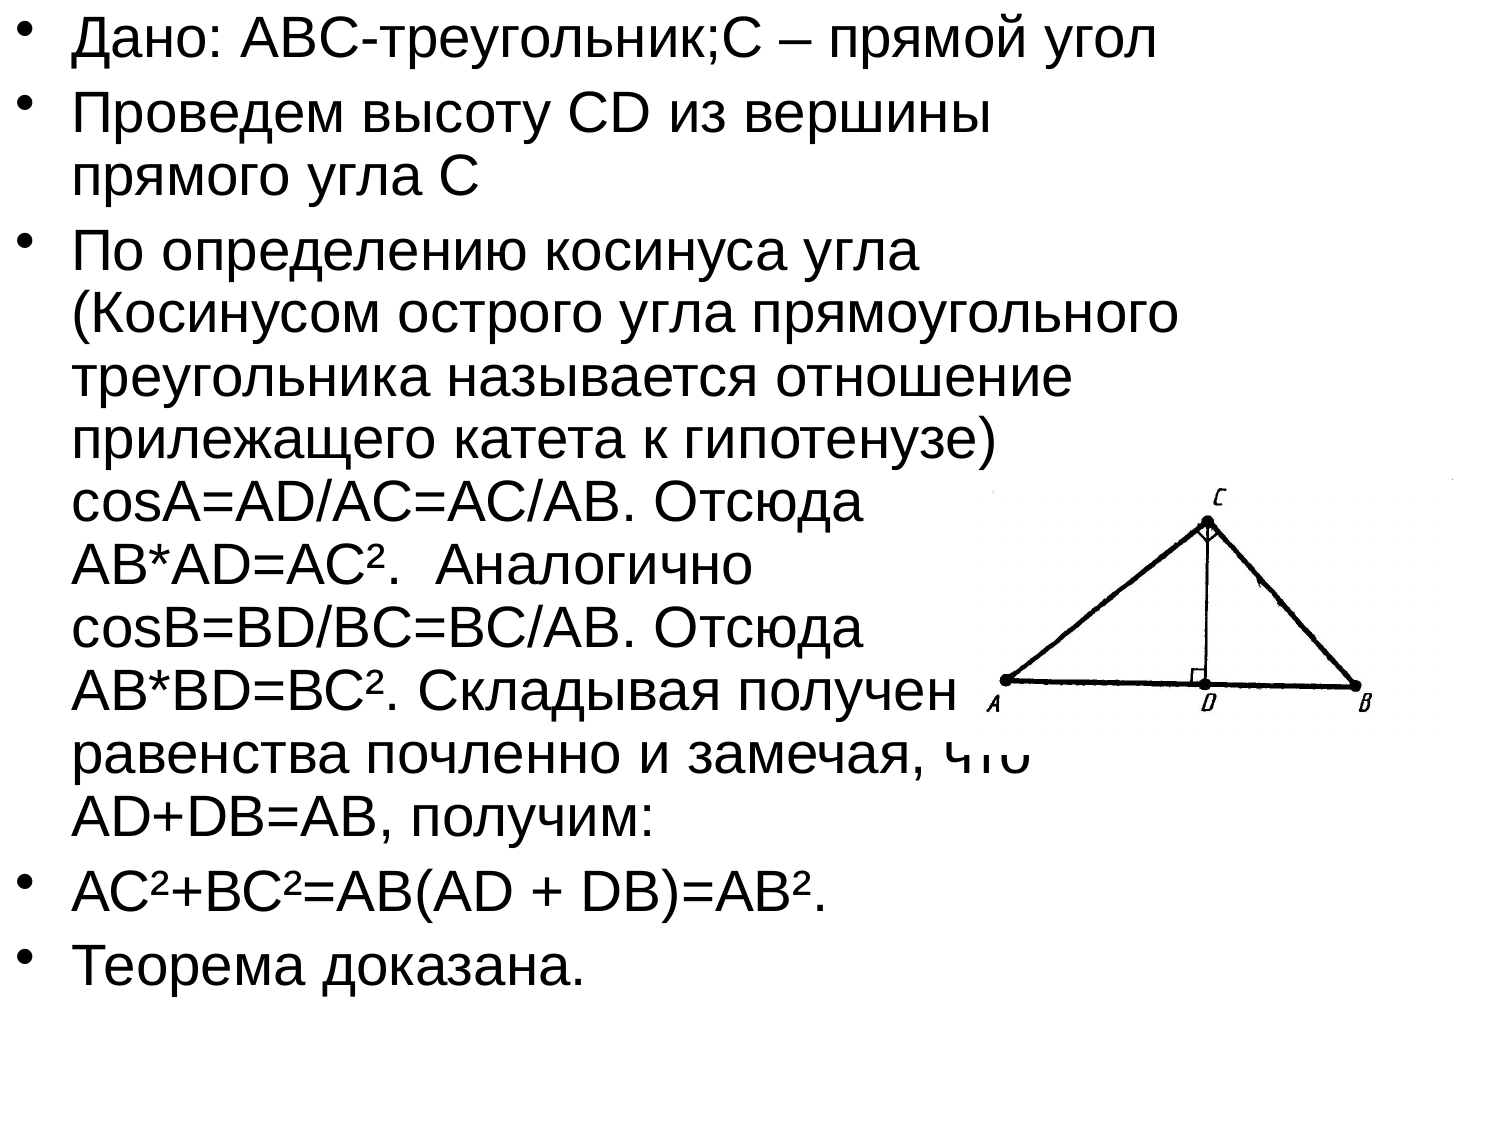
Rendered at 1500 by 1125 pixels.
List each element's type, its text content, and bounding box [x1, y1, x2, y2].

picture [962, 479, 1453, 755]
list Дано: ABC-треугольник;C – прямой угол Проведем высоту CD из вершины прямого угла С По определению косинуса угла (Косинусом острого угла прямоугольного треугольника называется отношение прилежащего катета к гипотенузе) соsА=AD/AC=AC/AB. Отсюда AB*AD=AC². Аналогично соsВ=BD/BC=BC/AB. Отсюда AB*BD=ВС². Складывая полученные равенства почленно и замечая, что AD+DB=AB, получим: АС²+ВС²=АВ(AD + DB)=АВ². Теорема доказана. [0, 0, 1199, 1125]
